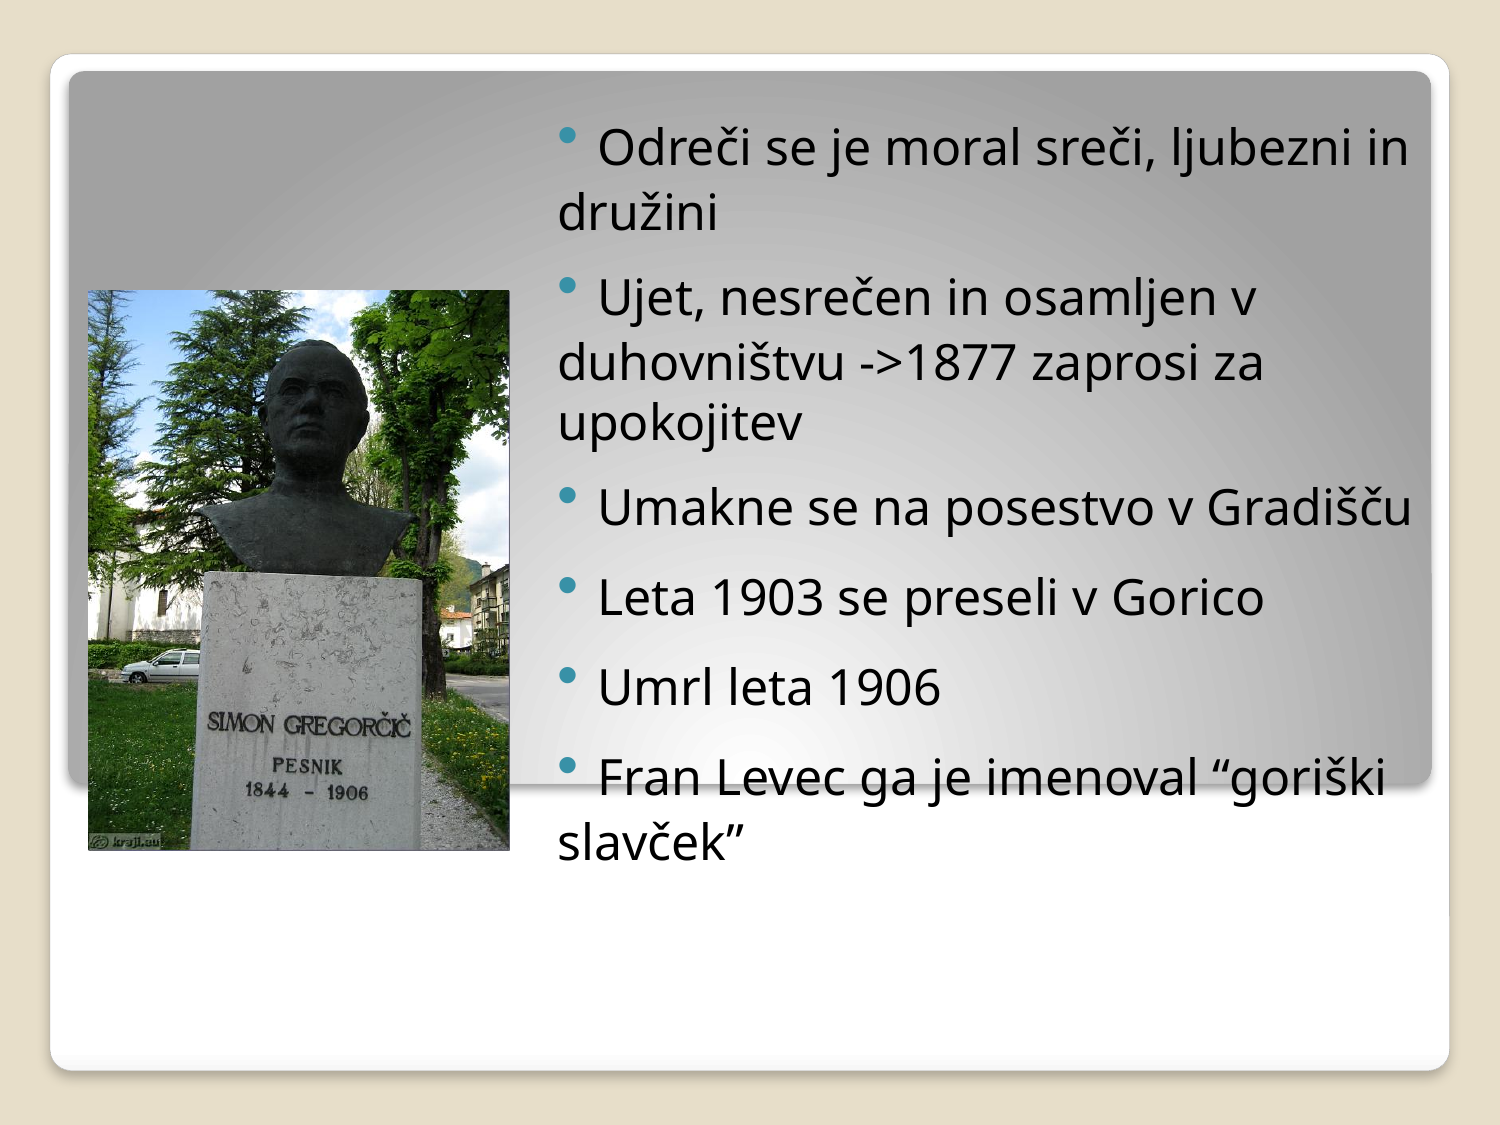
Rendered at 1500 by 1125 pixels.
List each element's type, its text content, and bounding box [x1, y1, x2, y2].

list Odreči se je moral sreči, ljubezni in družini Ujet, nesrečen in osamljen v duhovništvu ->1877 zaprosi za upokojitev Umakne se na posestvo v Gradišču Leta 1903 se preseli v Gorico Umrl leta 1906 Fran Levec ga je imenoval “goriški slavček” [537, 90, 1436, 1035]
picture [88, 290, 510, 852]
